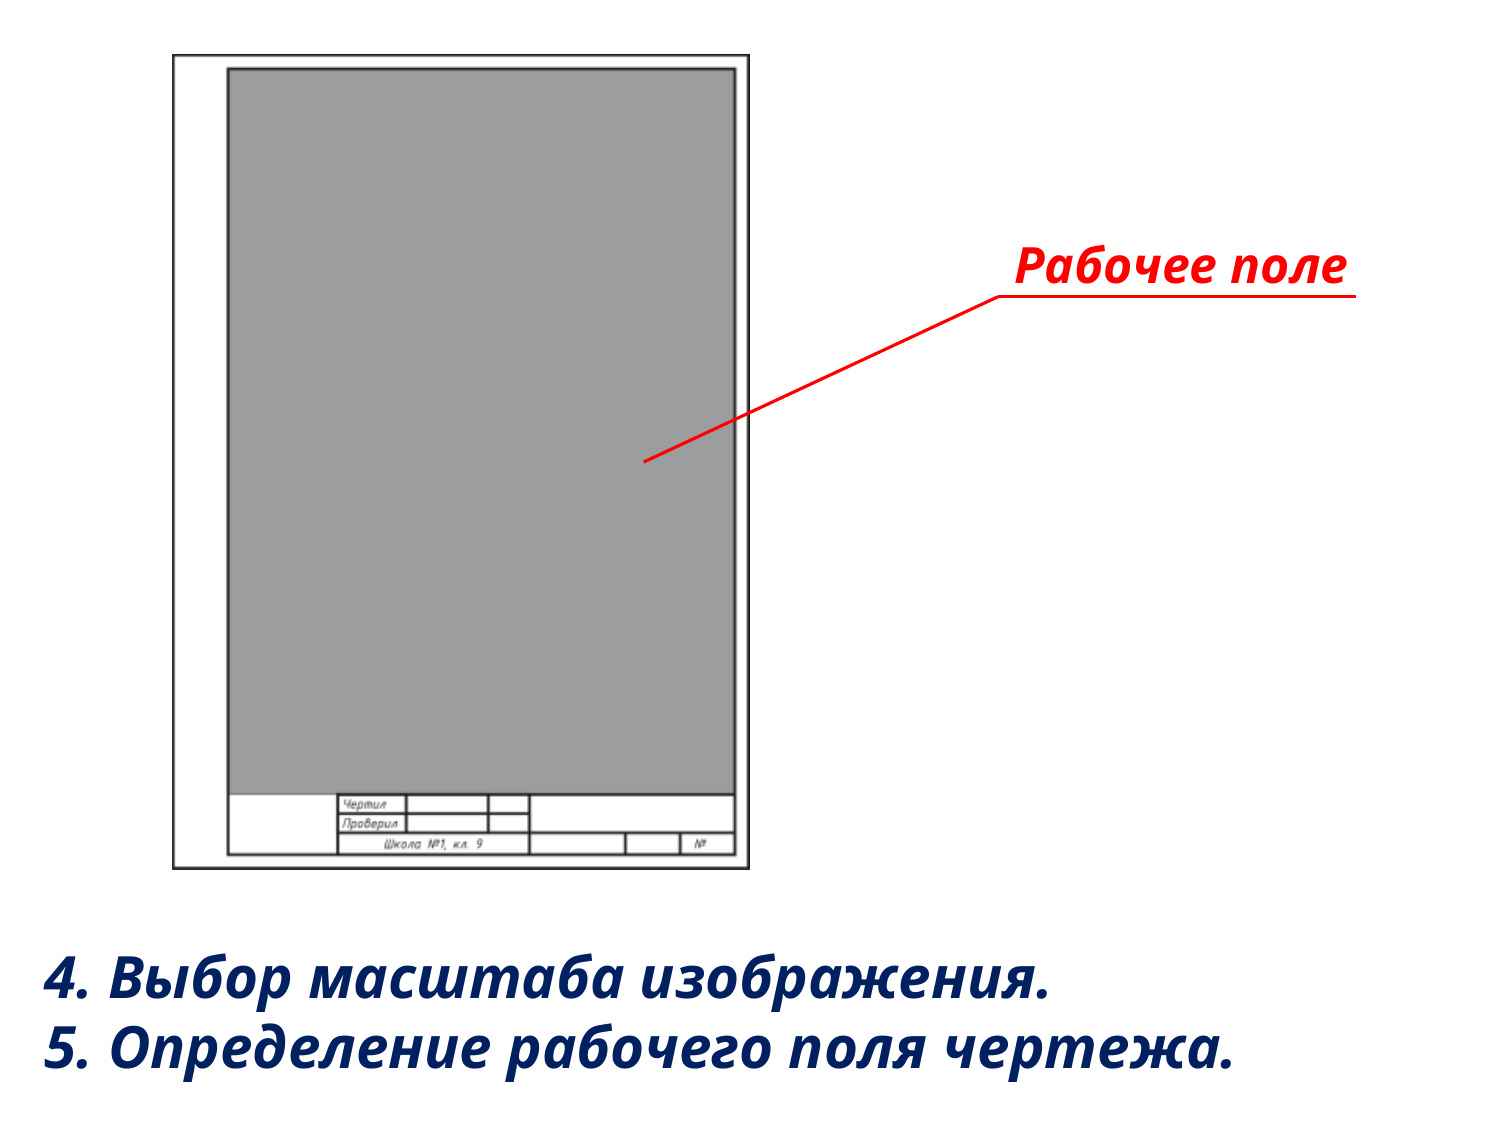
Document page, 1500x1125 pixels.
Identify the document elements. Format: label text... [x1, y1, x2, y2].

picture [172, 54, 751, 870]
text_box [643, 296, 999, 463]
text_box Рабочее поле [999, 225, 1364, 301]
title 4. Выбор масштаба изображения. 5. Определение рабочего поля чертежа. [29, 916, 1471, 1105]
